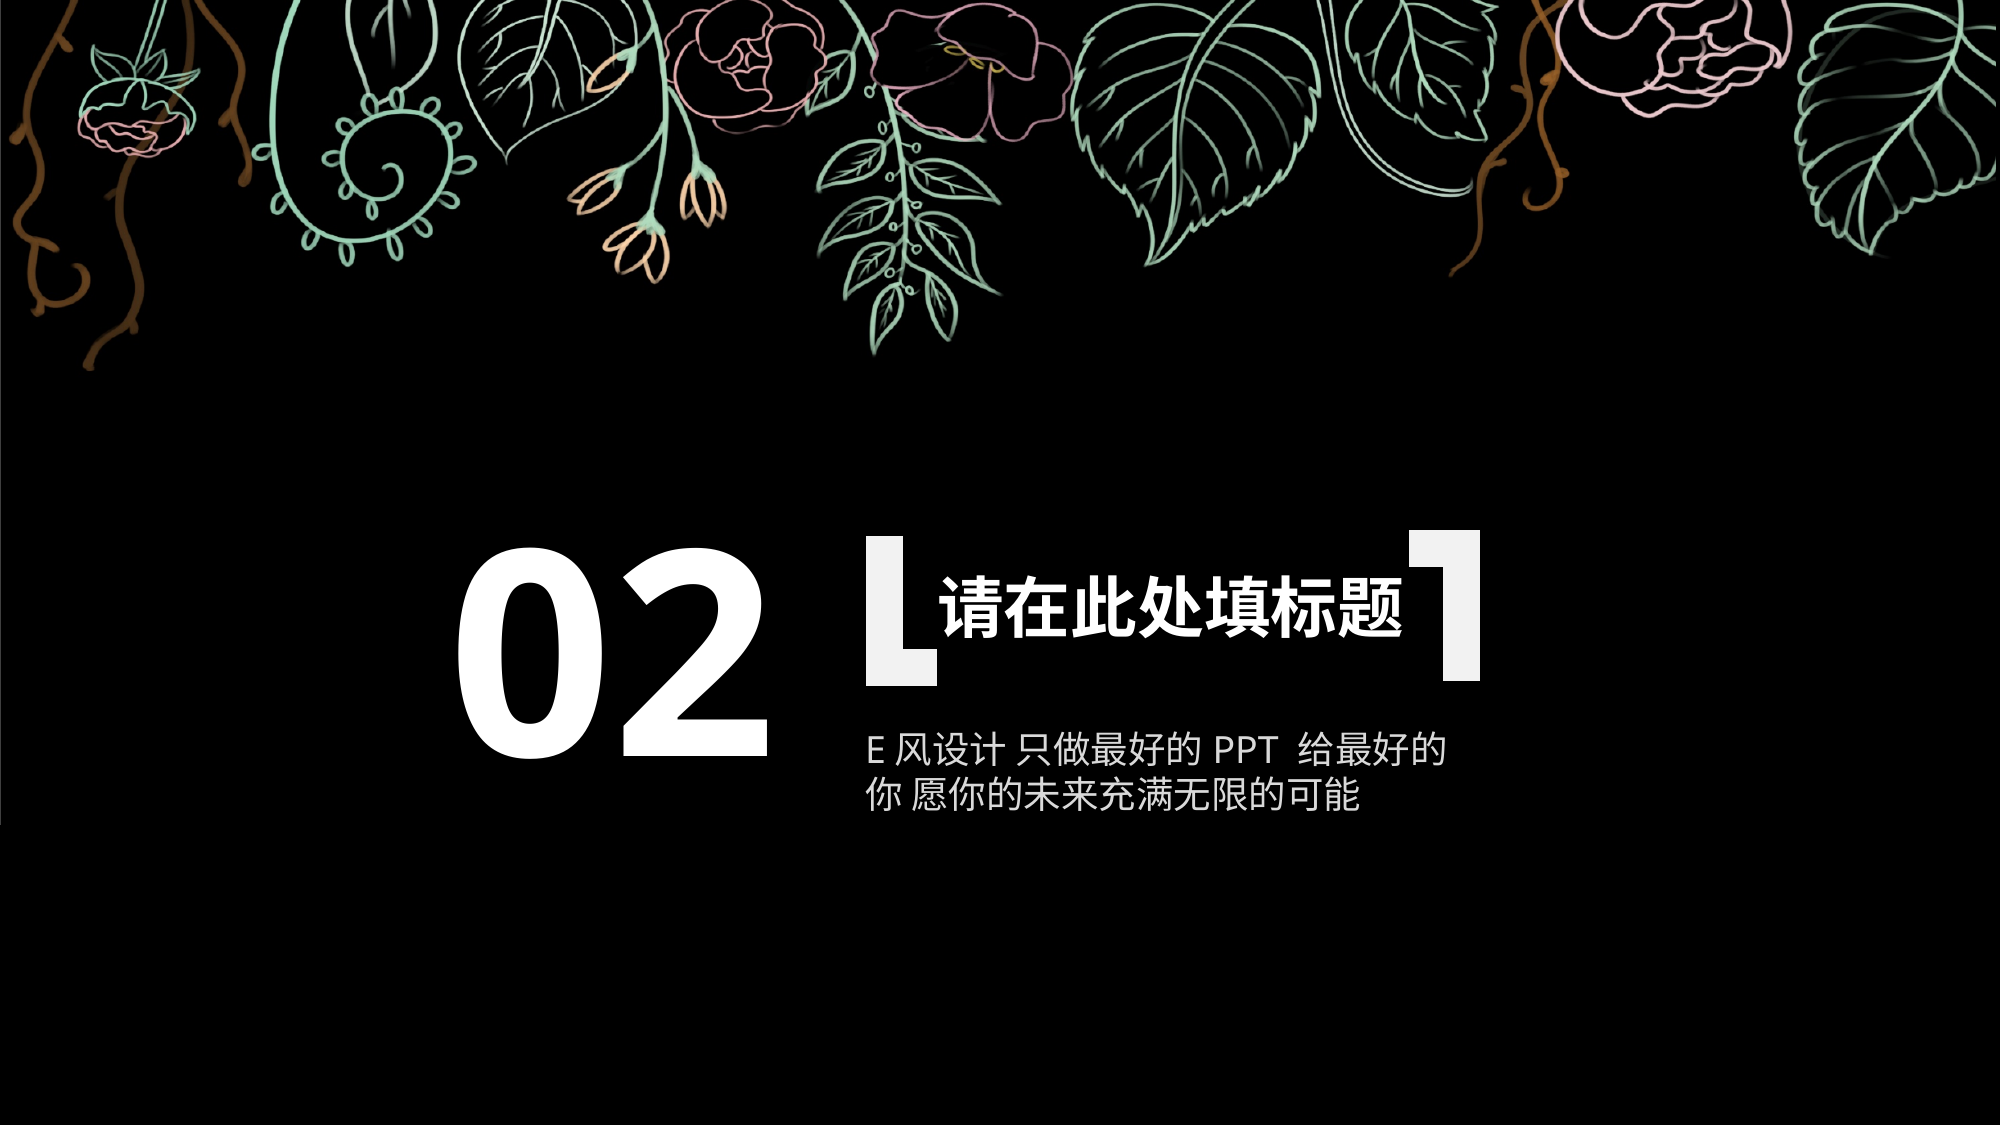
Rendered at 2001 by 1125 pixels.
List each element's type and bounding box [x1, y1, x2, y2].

picture [0, 0, 1996, 825]
